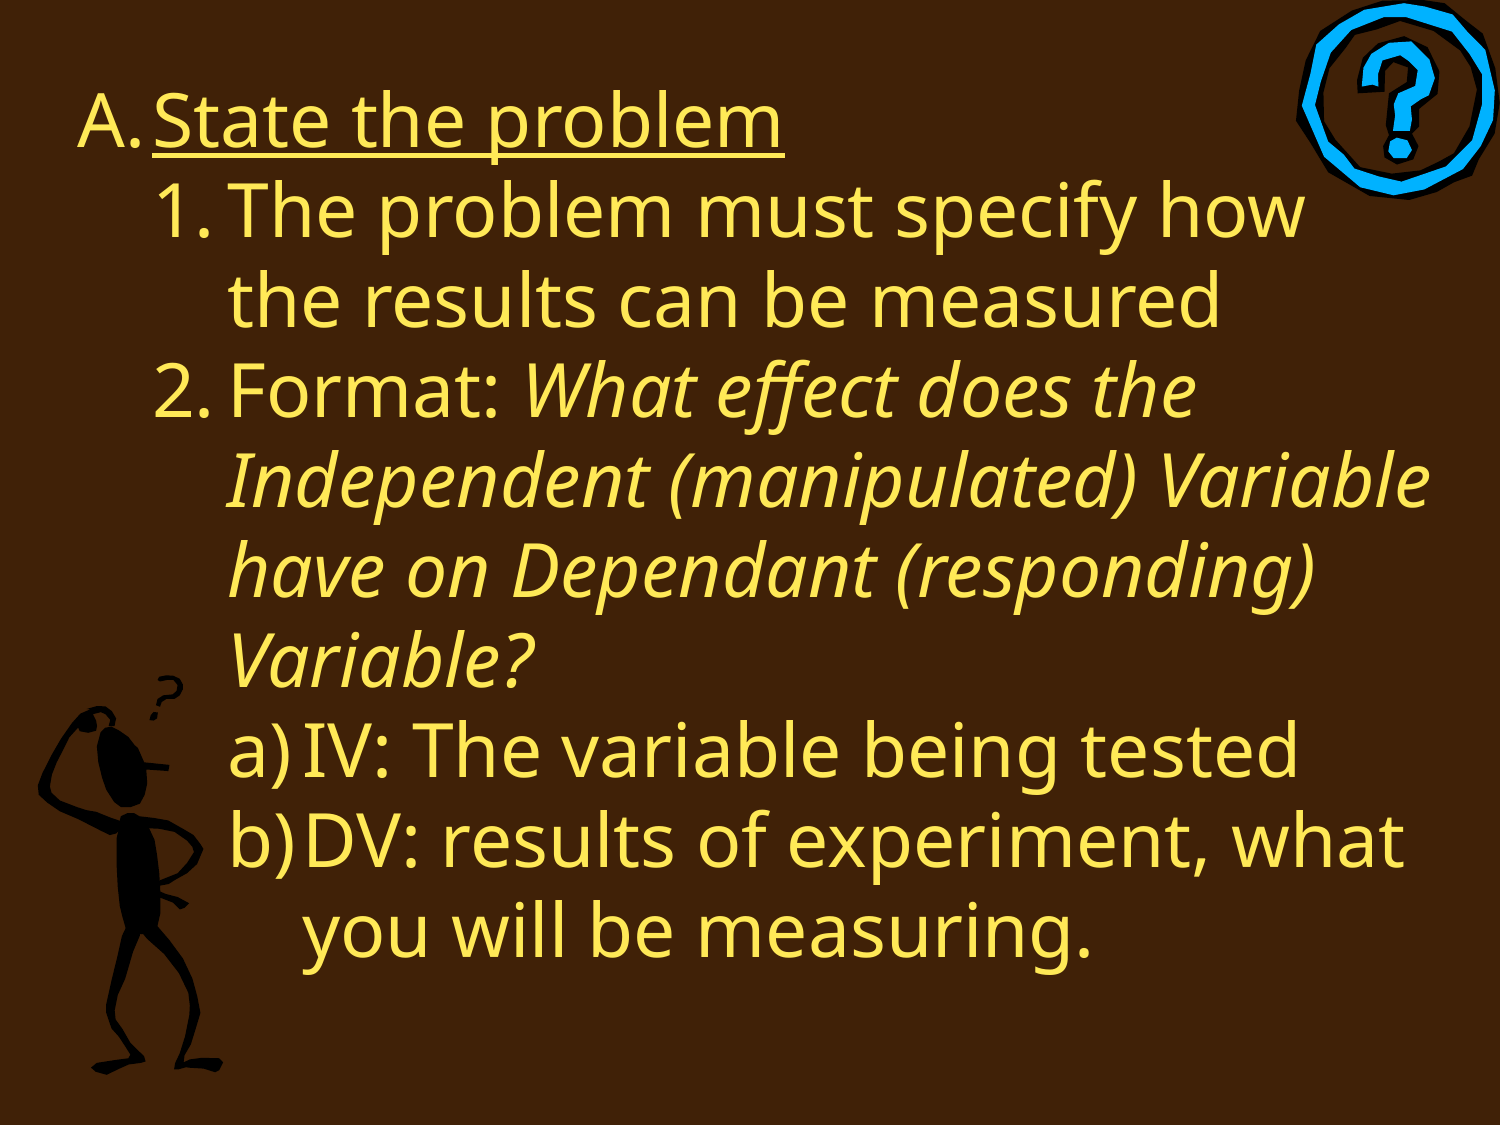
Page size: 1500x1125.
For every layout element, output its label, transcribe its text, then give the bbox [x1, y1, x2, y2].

picture [1295, 0, 1500, 201]
picture [37, 674, 224, 1076]
text_box State the problem The problem must specify how the results can be measured Format: What effect does the Independent (manipulated) Variable have on Dependant (responding) Variable? IV: The variable being tested DV: results of experiment, what you will be measuring. [62, 64, 1450, 980]
